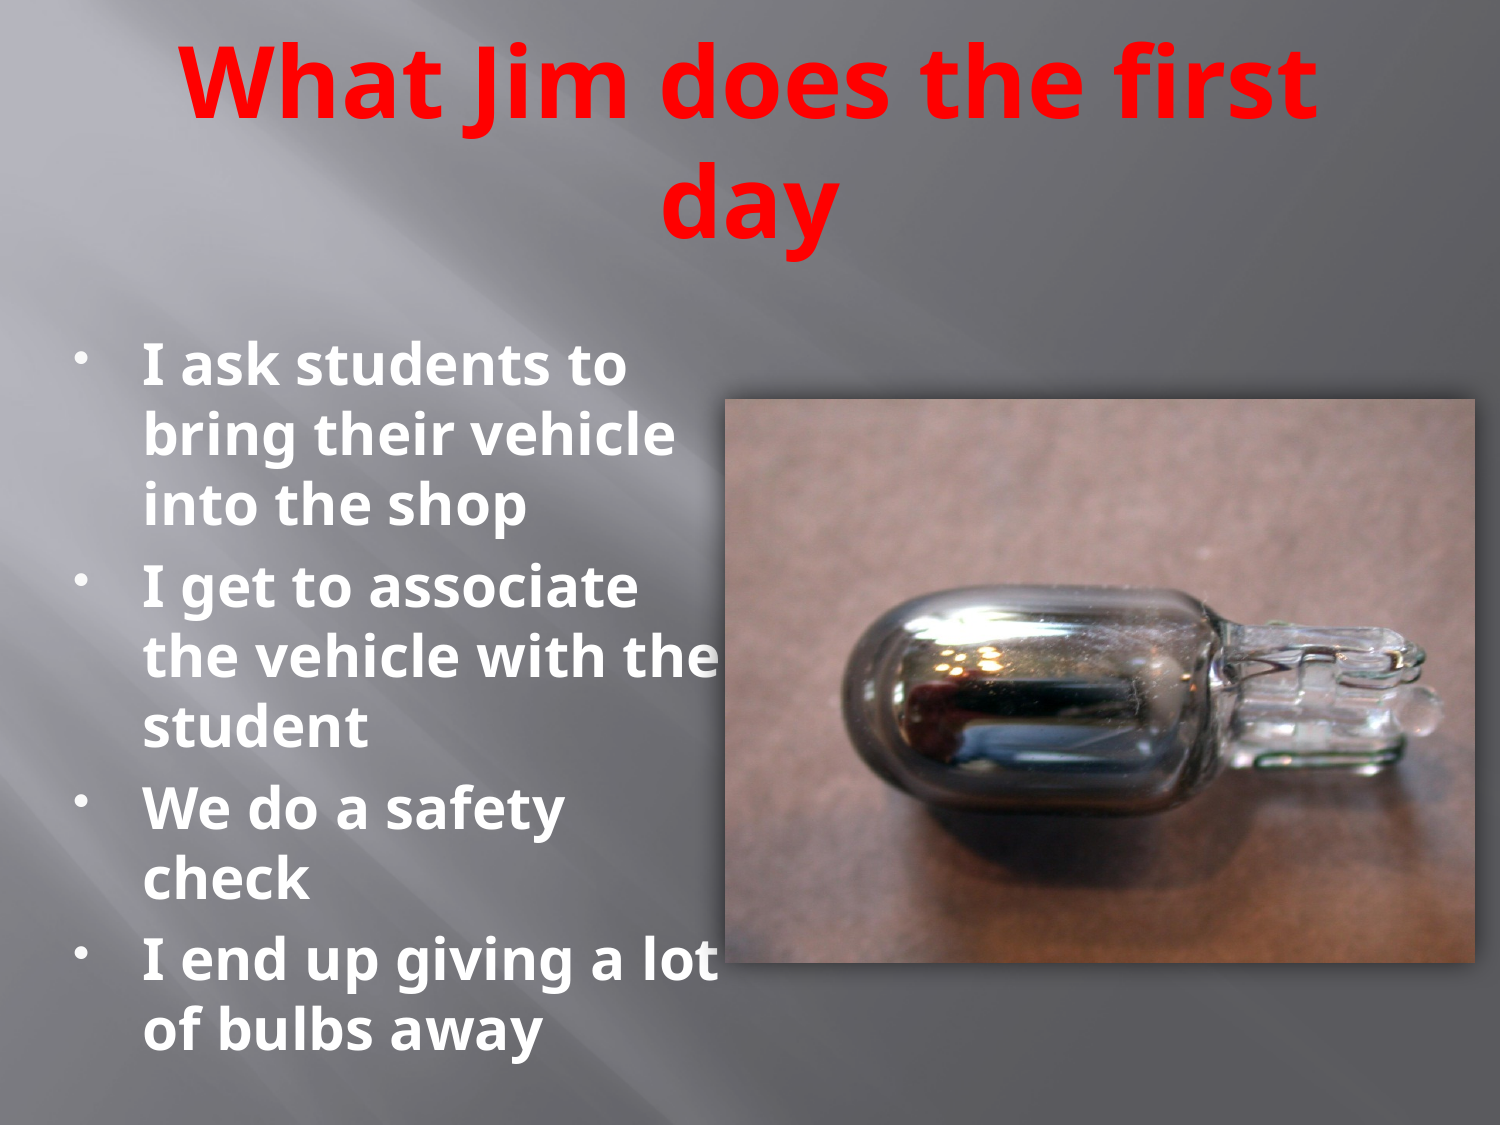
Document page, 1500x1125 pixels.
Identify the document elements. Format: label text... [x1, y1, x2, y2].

title What Jim does the first day [75, 45, 1425, 233]
list I ask students to bring their vehicle into the shop I get to associate the vehicle with the student We do a safety check I end up giving a lot of bulbs away [37, 319, 738, 1063]
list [724, 399, 1476, 963]
